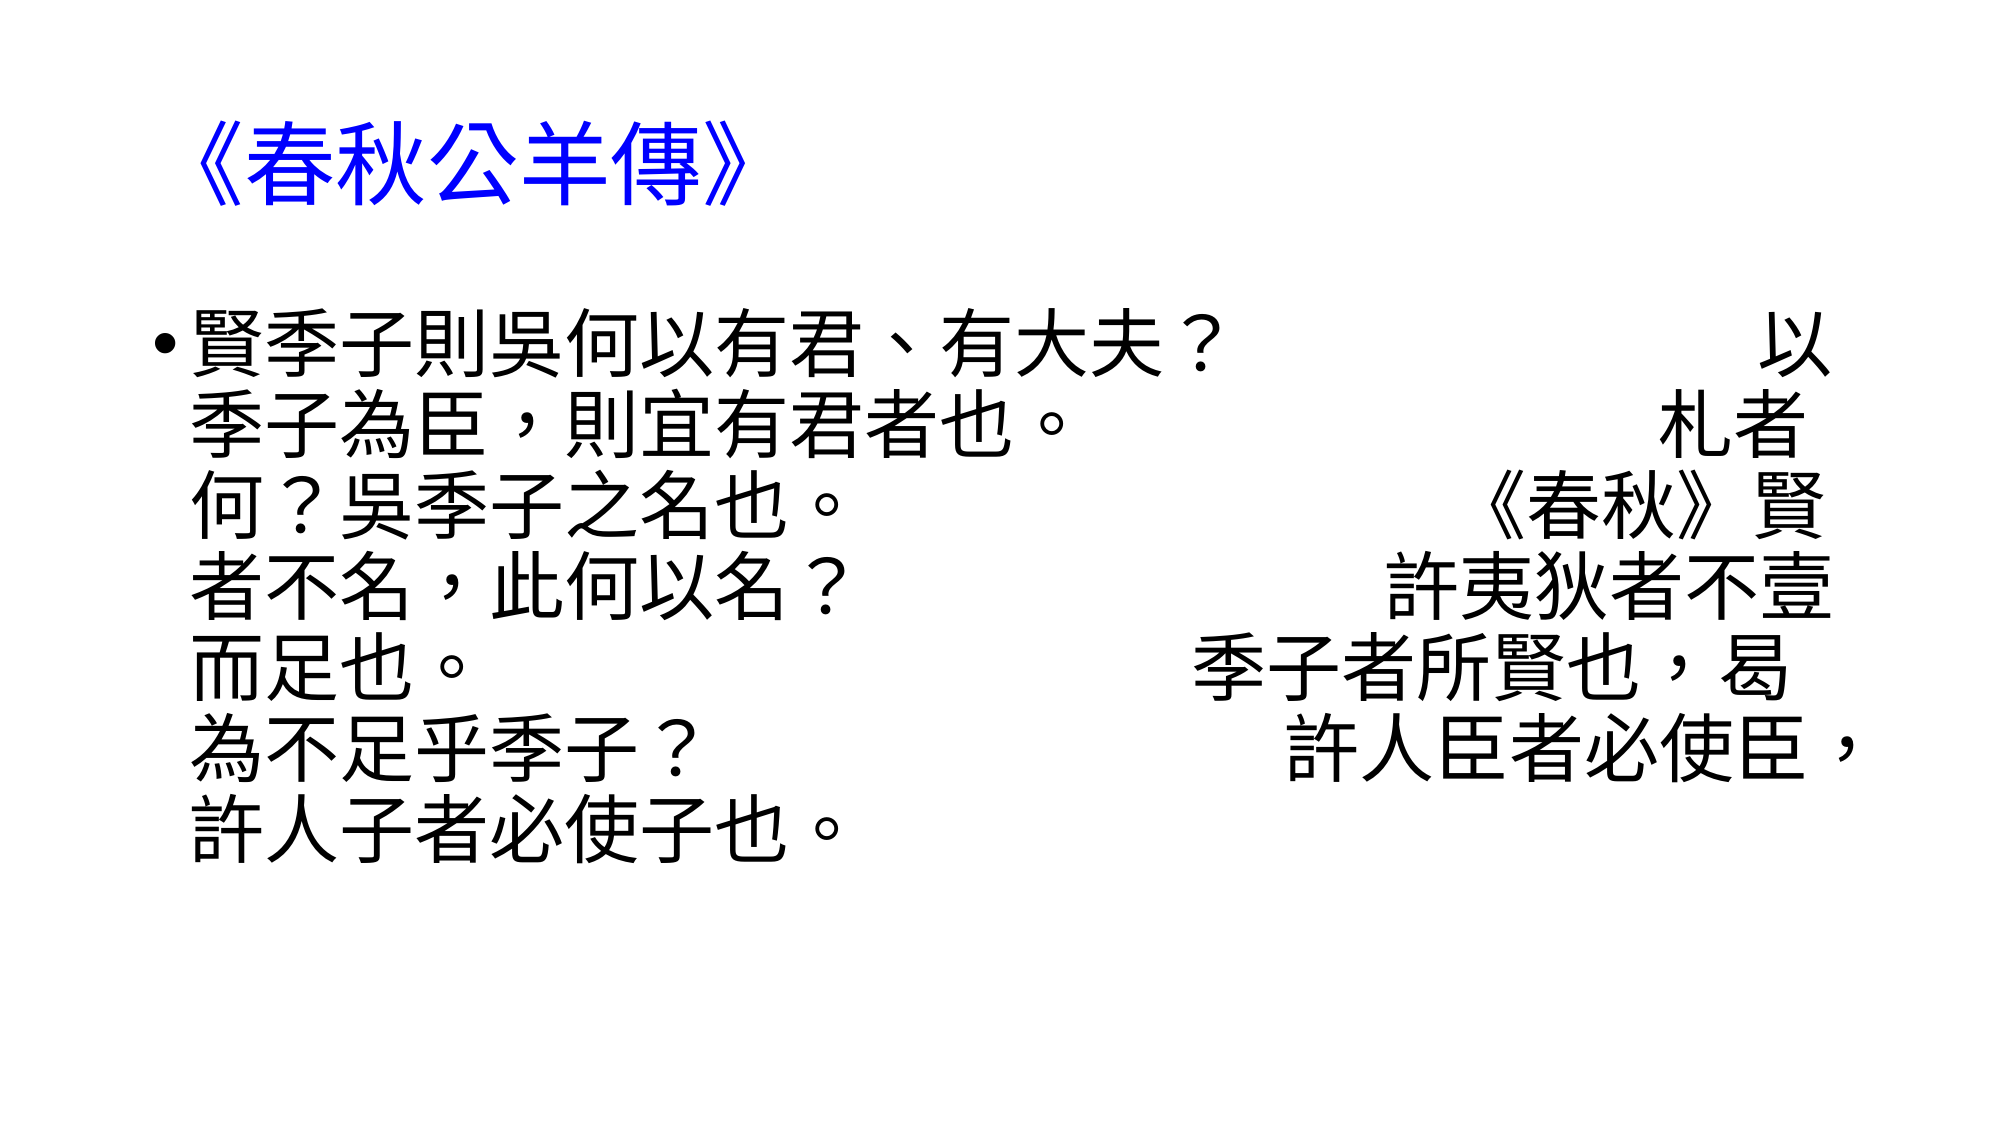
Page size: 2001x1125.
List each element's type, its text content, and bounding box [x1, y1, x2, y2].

list 賢季子則吳何以有君、有大夫？ 以季子為臣，則宜有君者也。 札者何？吳季子之名也。 《春秋》賢者不名，此何以名？ 許夷狄者不壹而足也。 季子者所賢也，曷為不足乎季子？ 許人臣者必使臣，許人子者必使子也。 [137, 299, 1863, 1014]
title 《春秋公羊傳》 [137, 59, 1863, 278]
